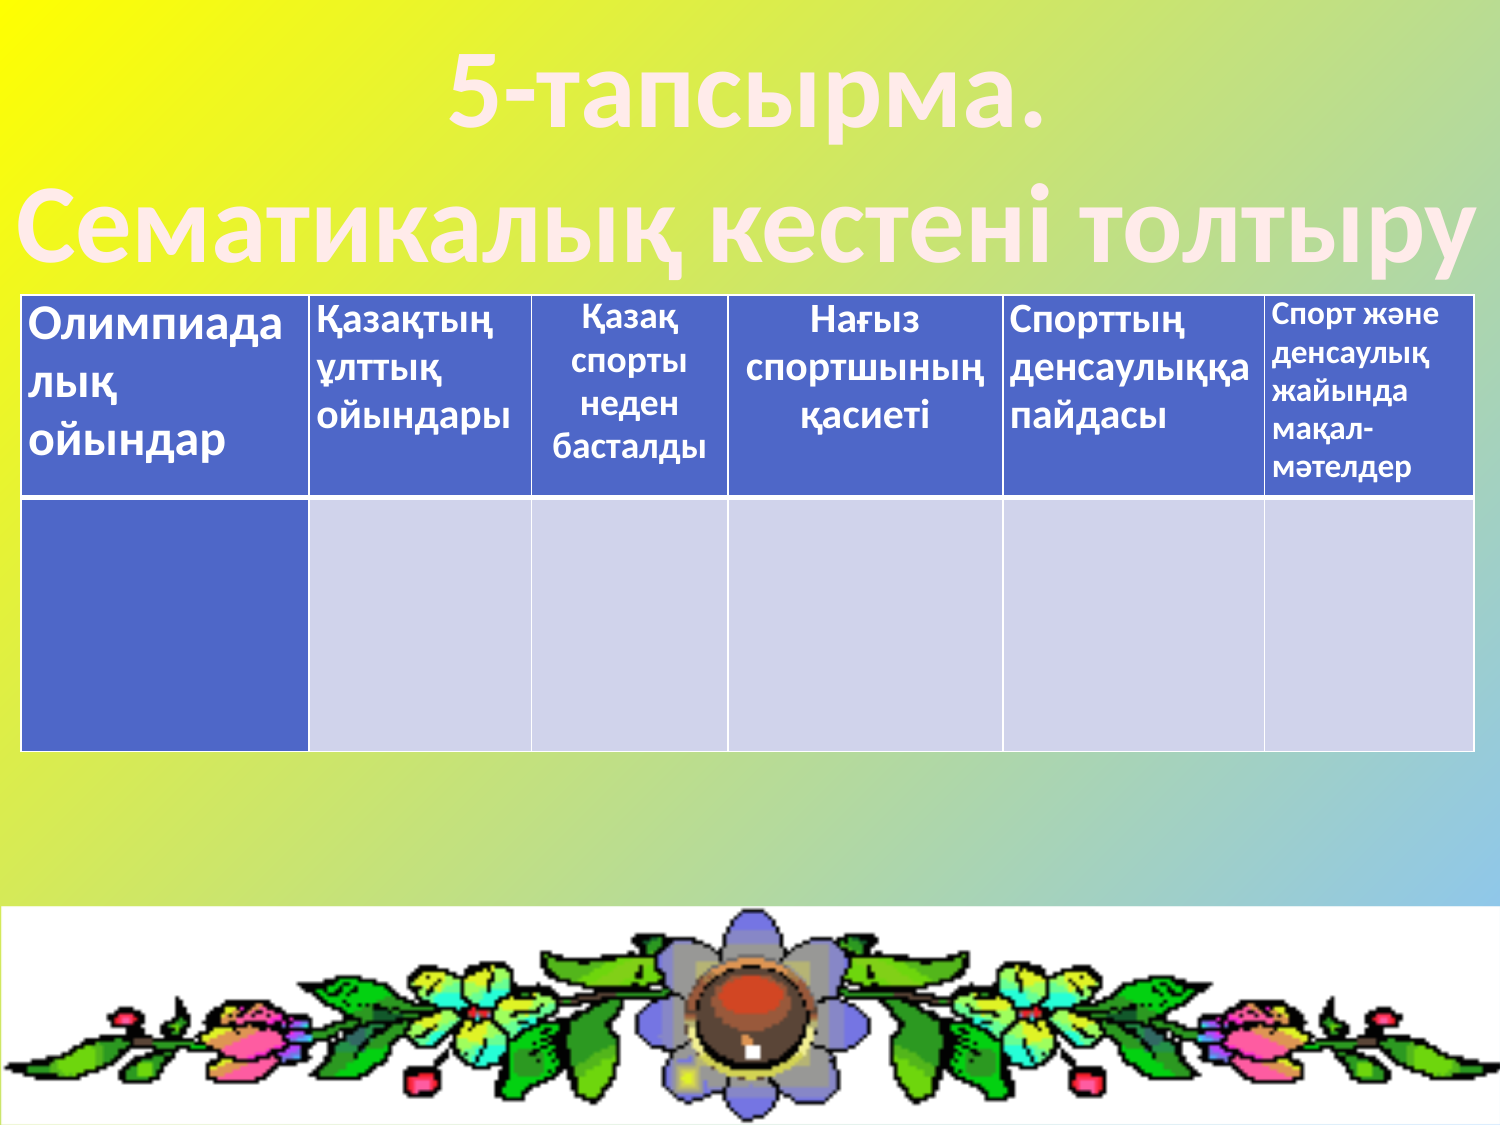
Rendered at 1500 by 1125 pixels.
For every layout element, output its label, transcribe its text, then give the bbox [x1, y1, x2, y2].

table_cell [532, 500, 727, 751]
table_header Қазақ спорты неден басталды [532, 296, 727, 495]
table_cell [1004, 500, 1264, 751]
table_cell [729, 500, 1002, 751]
table_cell [22, 500, 308, 751]
table_header Спорт және денсаулық жайында мақал-мәтелдер [1265, 296, 1473, 495]
table_cell [310, 500, 531, 751]
table_header Қазақтың ұлттық ойындары [310, 296, 531, 495]
table_header Нағыз спортшының қасиеті [729, 296, 1002, 495]
table_cell [1265, 500, 1473, 751]
table_header Олимпиадалық ойындар [22, 296, 308, 495]
text_box 5-тапсырма. Сематикалық кестені толтыру [0, 7, 1494, 293]
picture [0, 904, 1500, 1125]
table_header Спорттың денсаулыққа пайдасы [1004, 296, 1264, 495]
